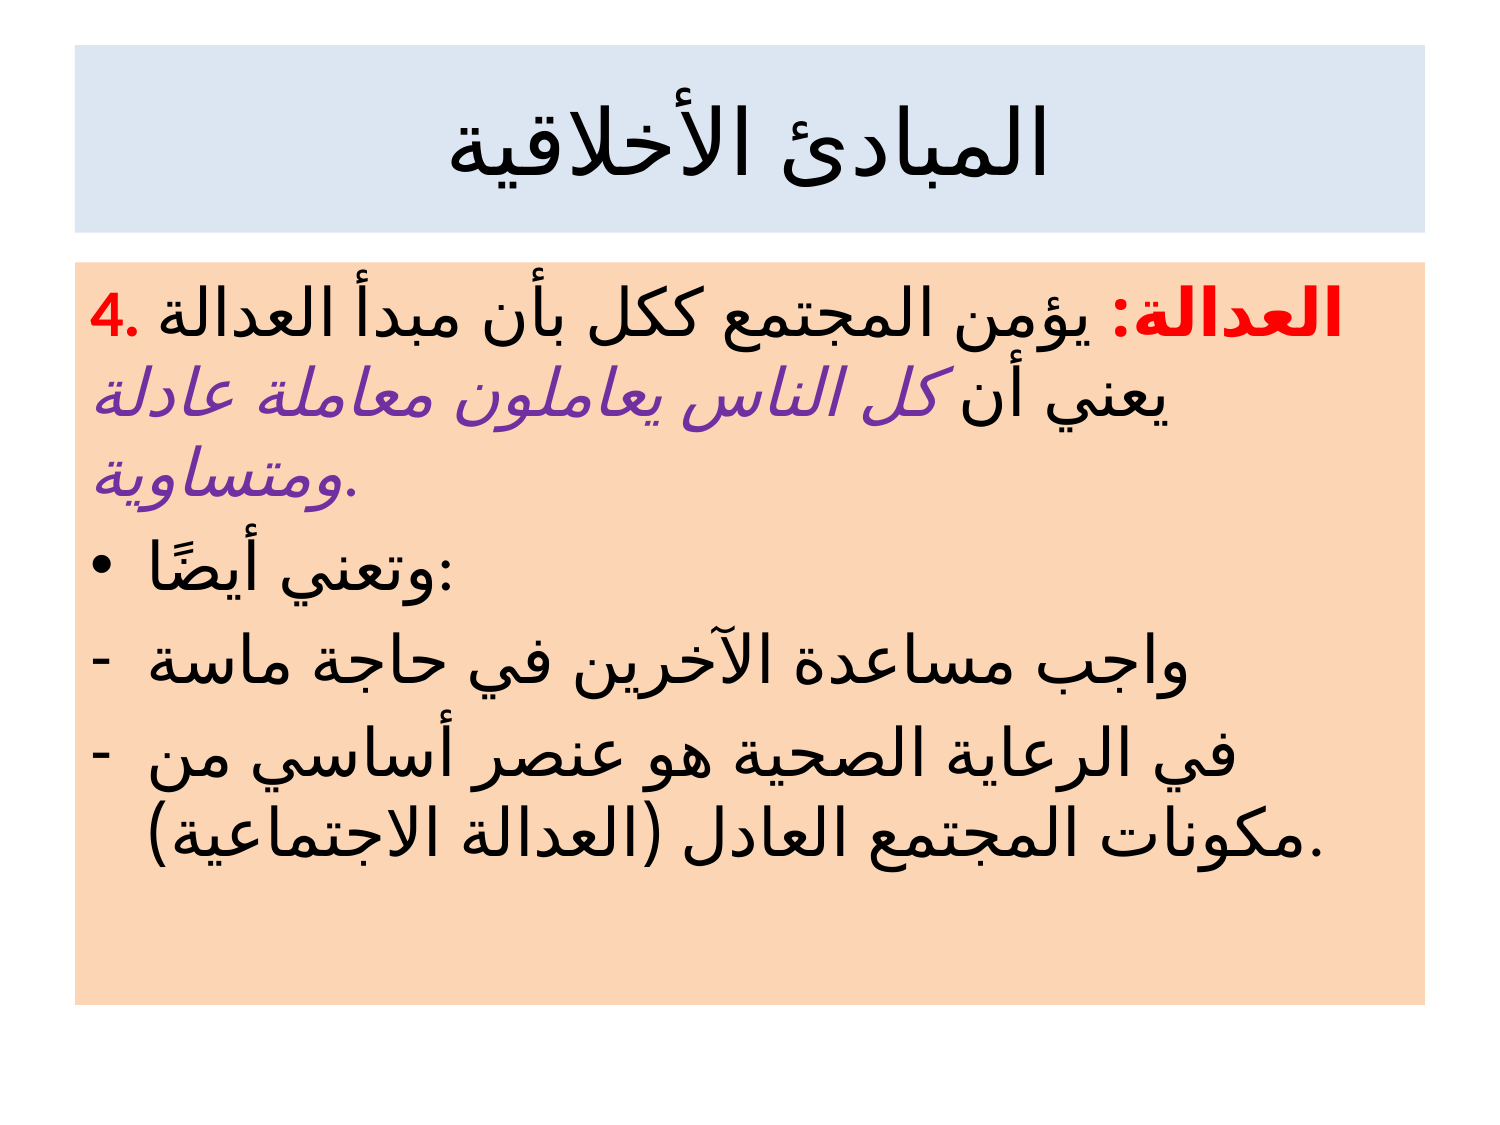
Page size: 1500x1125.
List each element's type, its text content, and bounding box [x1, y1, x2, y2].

text_box المبادئ الأخلاقية [74, 45, 1425, 233]
list 4. العدالة: يؤمن المجتمع ككل بأن مبدأ العدالة يعني أن كل الناس يعاملون معاملة عادلة ومتساوية. وتعني أيضًا: واجب مساعدة الآخرين في حاجة ماسة في الرعاية الصحية هو عنصر أساسي من مكونات المجتمع العادل (العدالة الاجتماعية). [75, 262, 1425, 1005]
